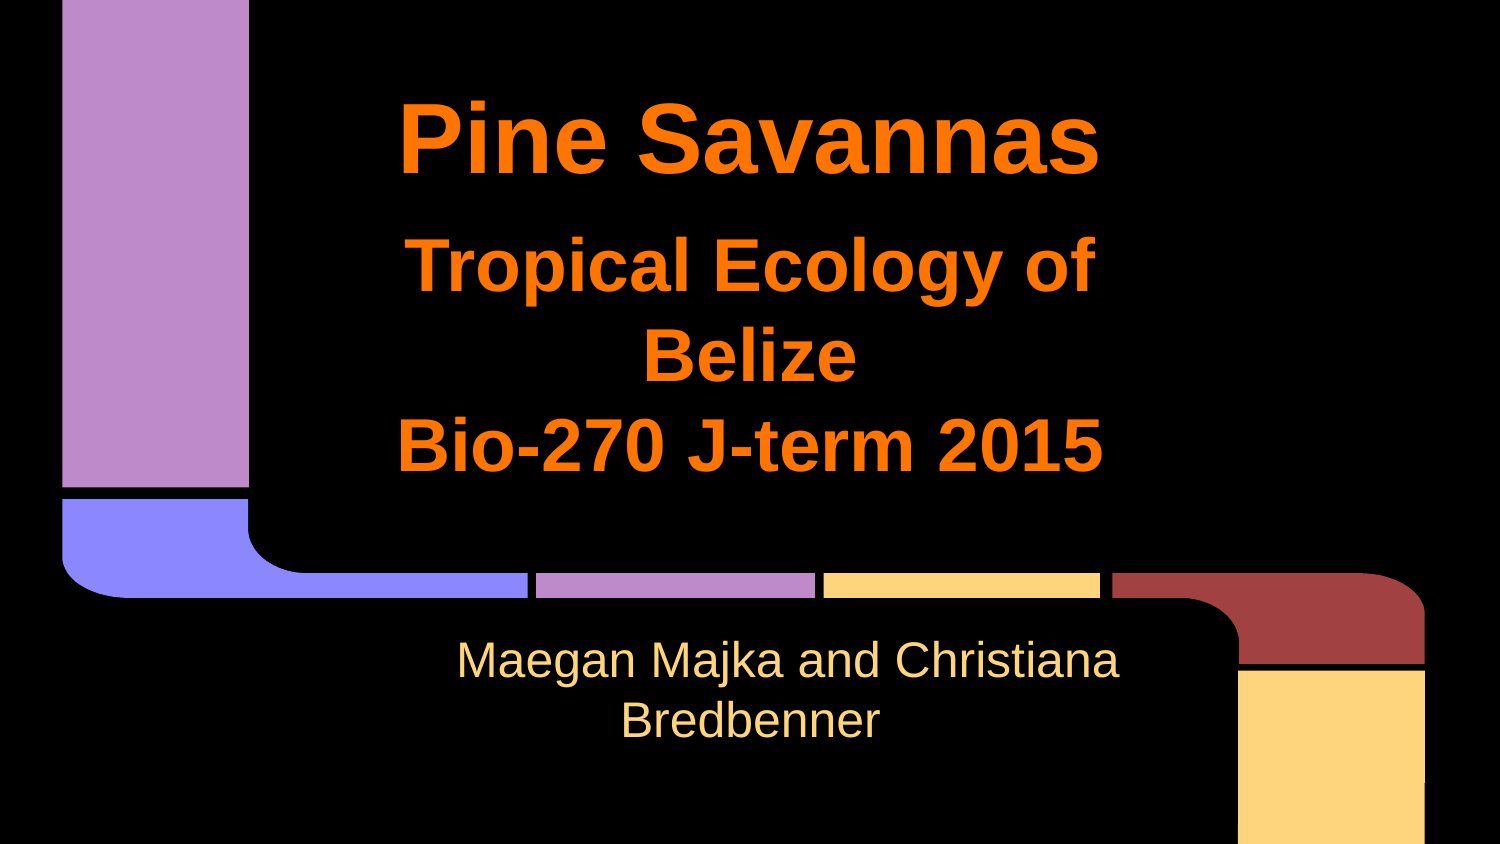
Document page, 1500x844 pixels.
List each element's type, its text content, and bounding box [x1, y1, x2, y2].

title Pine Savannas Tropical Ecology of Belize Bio-270 J-term 2015 [364, 19, 1137, 502]
subtitle Maegan Majka and Christiana Bredbenner [364, 612, 1137, 721]
